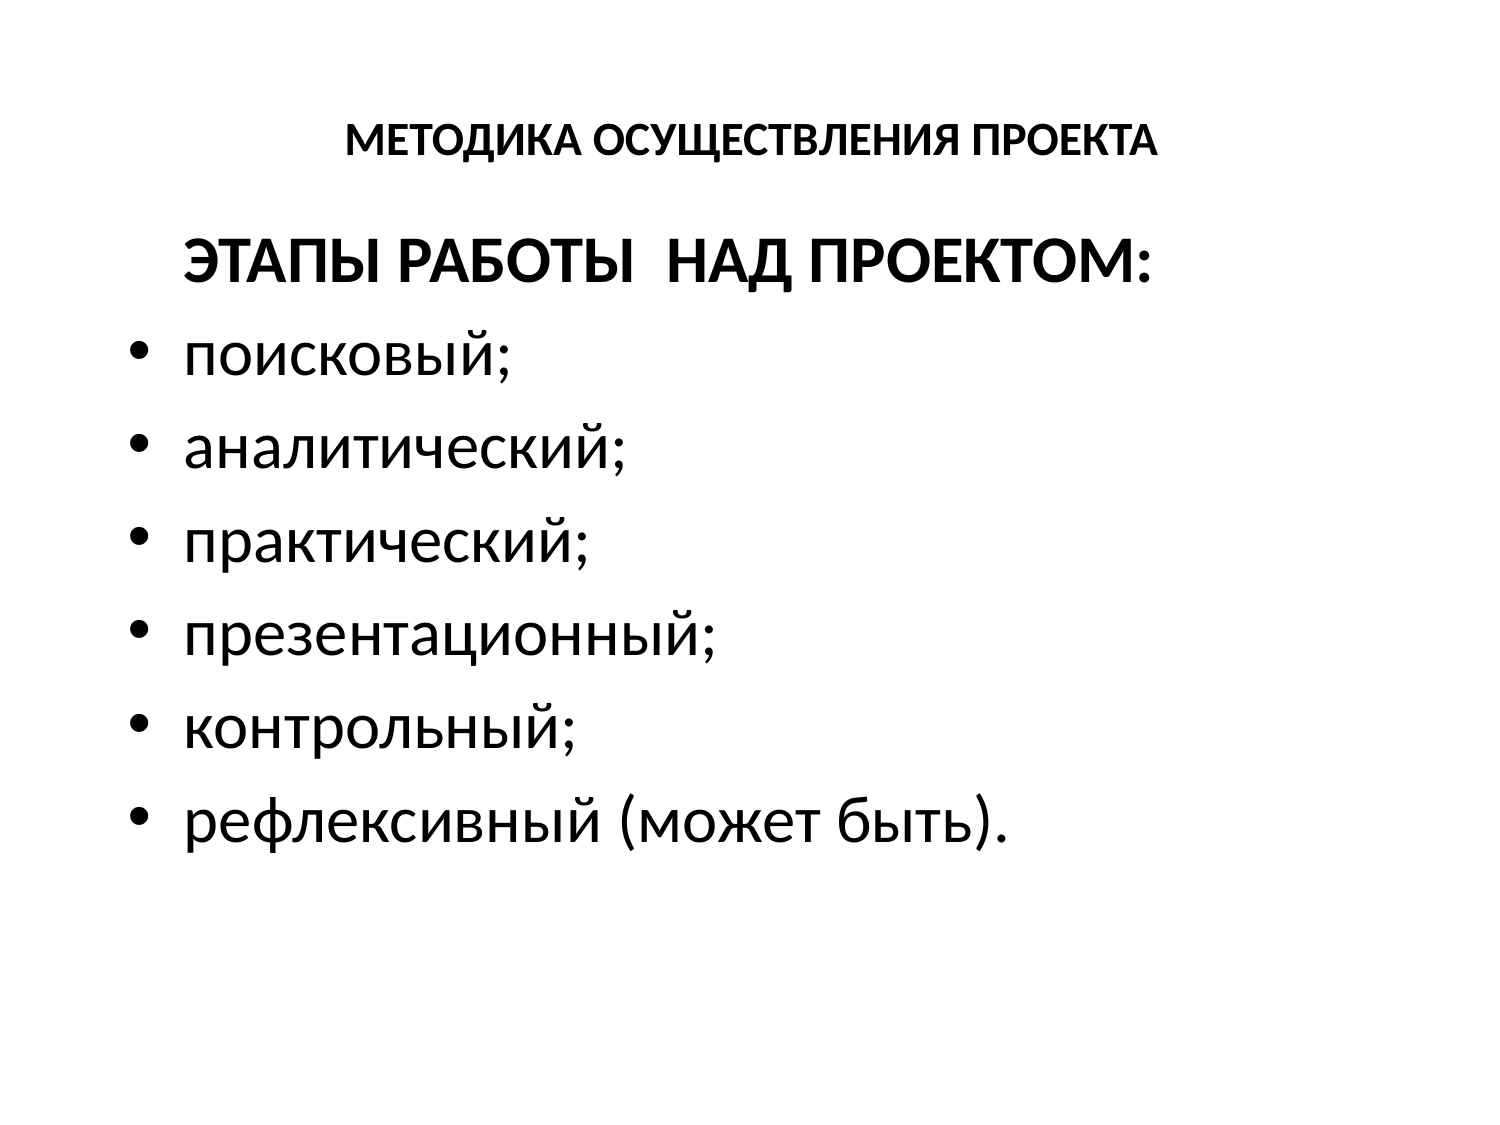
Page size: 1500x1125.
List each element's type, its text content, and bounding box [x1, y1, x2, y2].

list ЭТАПЫ РАБОТЫ НАД ПРОЕКТОМ: поисковый; аналитический; практический; презентационный; контрольный; рефлексивный (может быть). [112, 208, 1375, 900]
title МЕТОДИКА ОСУЩЕСТВЛЕНИЯ ПРОЕКТА [41, 42, 1463, 231]
